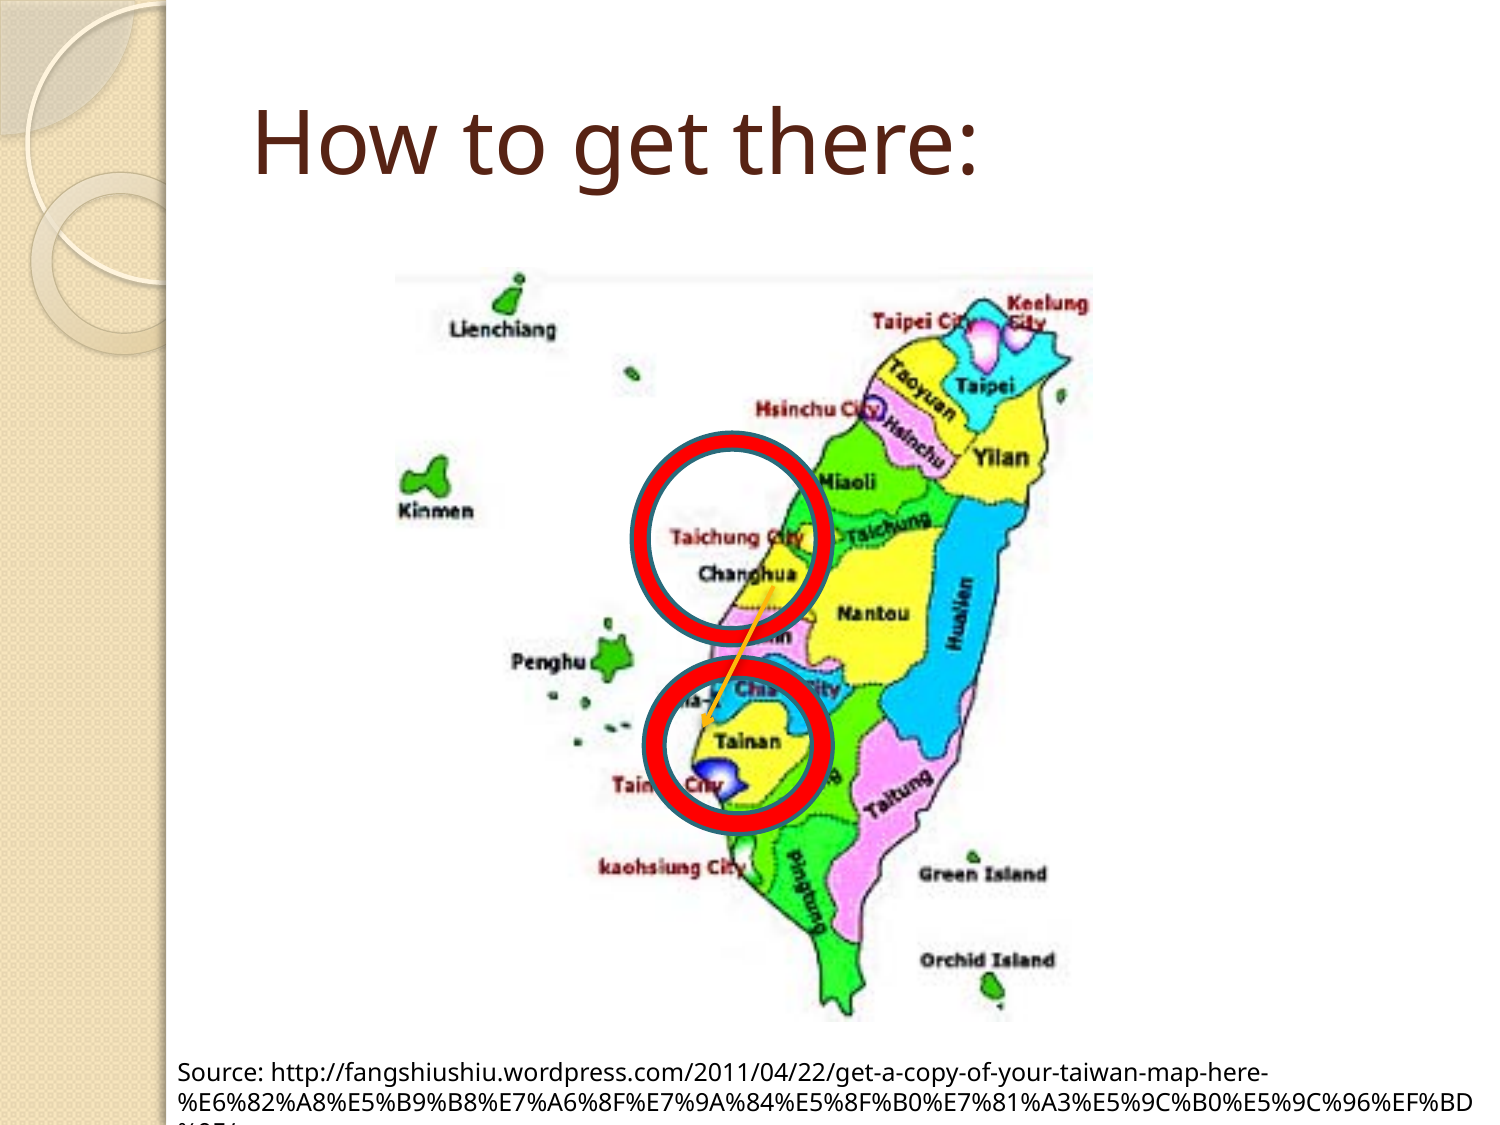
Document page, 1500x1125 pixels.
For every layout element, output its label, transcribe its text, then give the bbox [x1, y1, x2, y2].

title How to get there: [235, 45, 1466, 233]
text_box Source: http://fangshiushiu.wordpress.com/2011/04/22/get-a-copy-of-your-taiwan-map-here-%E6%82%A8%E5%B9%B8%E7%A6%8F%E7%9A%84%E5%8F%B0%E7%81%A3%E5%9C%B0%E5%9C%96%EF%BD%9E/ [162, 1049, 1500, 1125]
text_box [702, 585, 774, 729]
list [395, 266, 1094, 1023]
